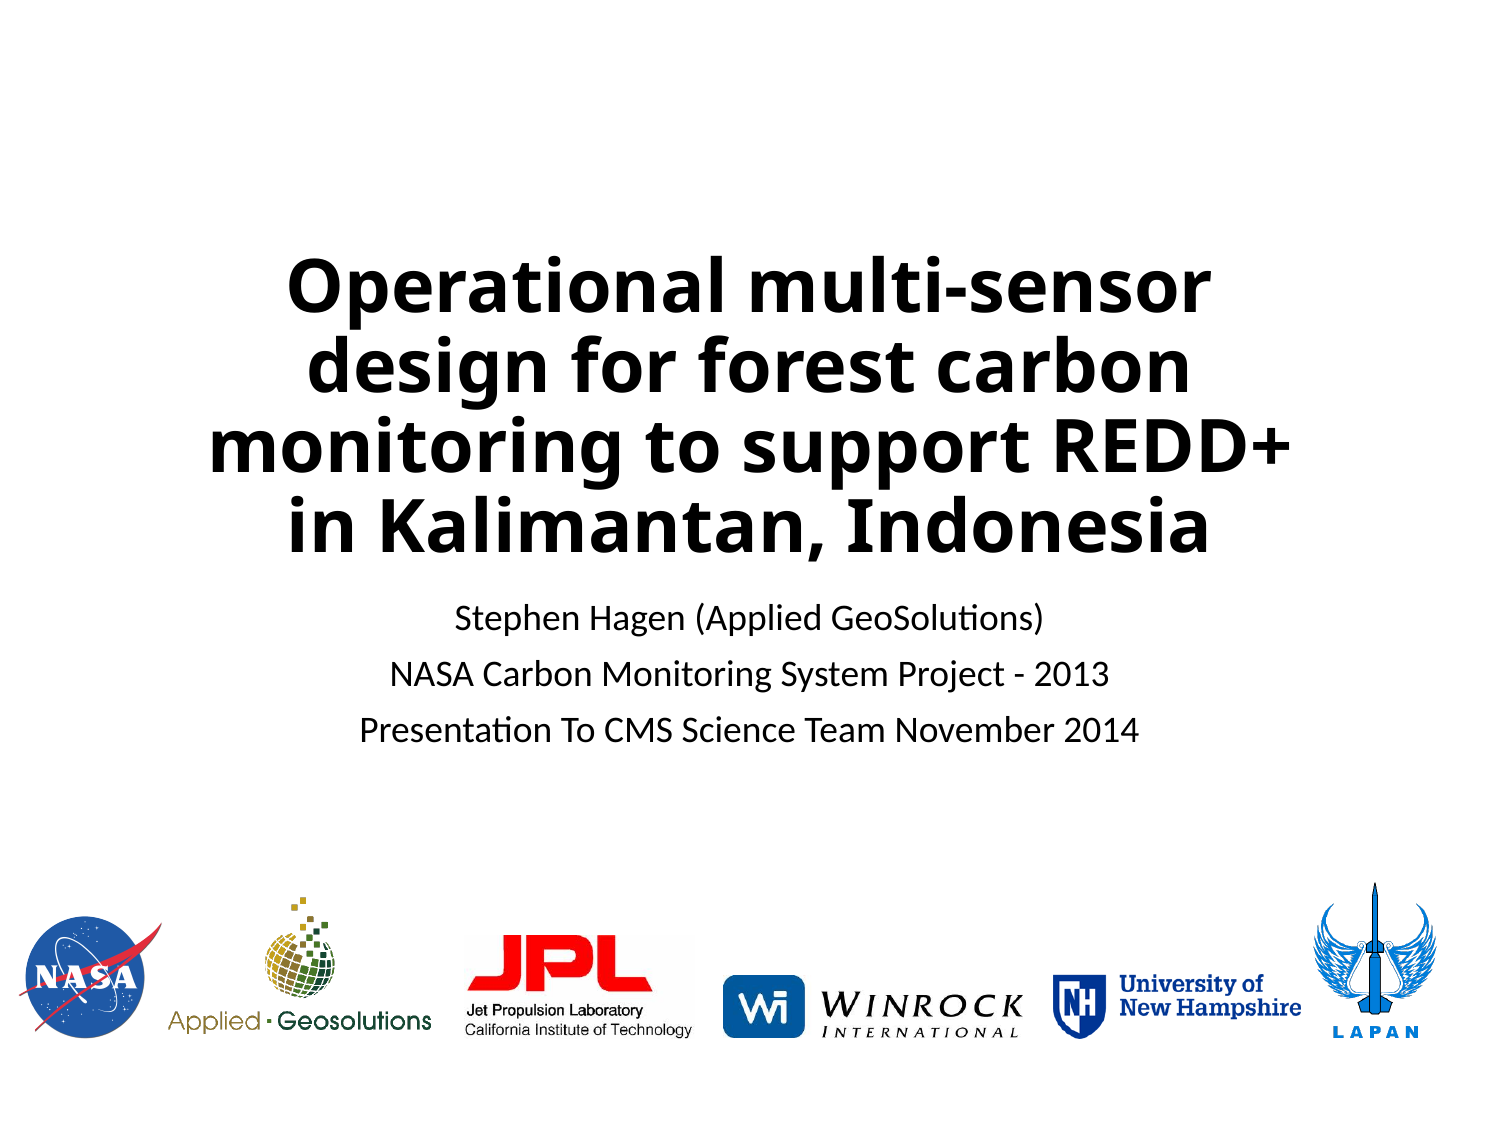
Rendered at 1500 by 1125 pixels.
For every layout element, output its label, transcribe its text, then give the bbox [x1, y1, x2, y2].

picture [1312, 881, 1437, 1039]
picture [18, 891, 436, 1040]
title Operational multi-sensor design for forest carbon monitoring to support REDD+ in Kalimantan, Indonesia [187, 184, 1313, 576]
picture [1053, 974, 1301, 1039]
picture [464, 935, 695, 1039]
subtitle Stephen Hagen (Applied GeoSolutions) NASA Carbon Monitoring System Project - 2013 Presentation To CMS Science Team November 2014 [187, 590, 1313, 863]
picture [722, 975, 1023, 1038]
